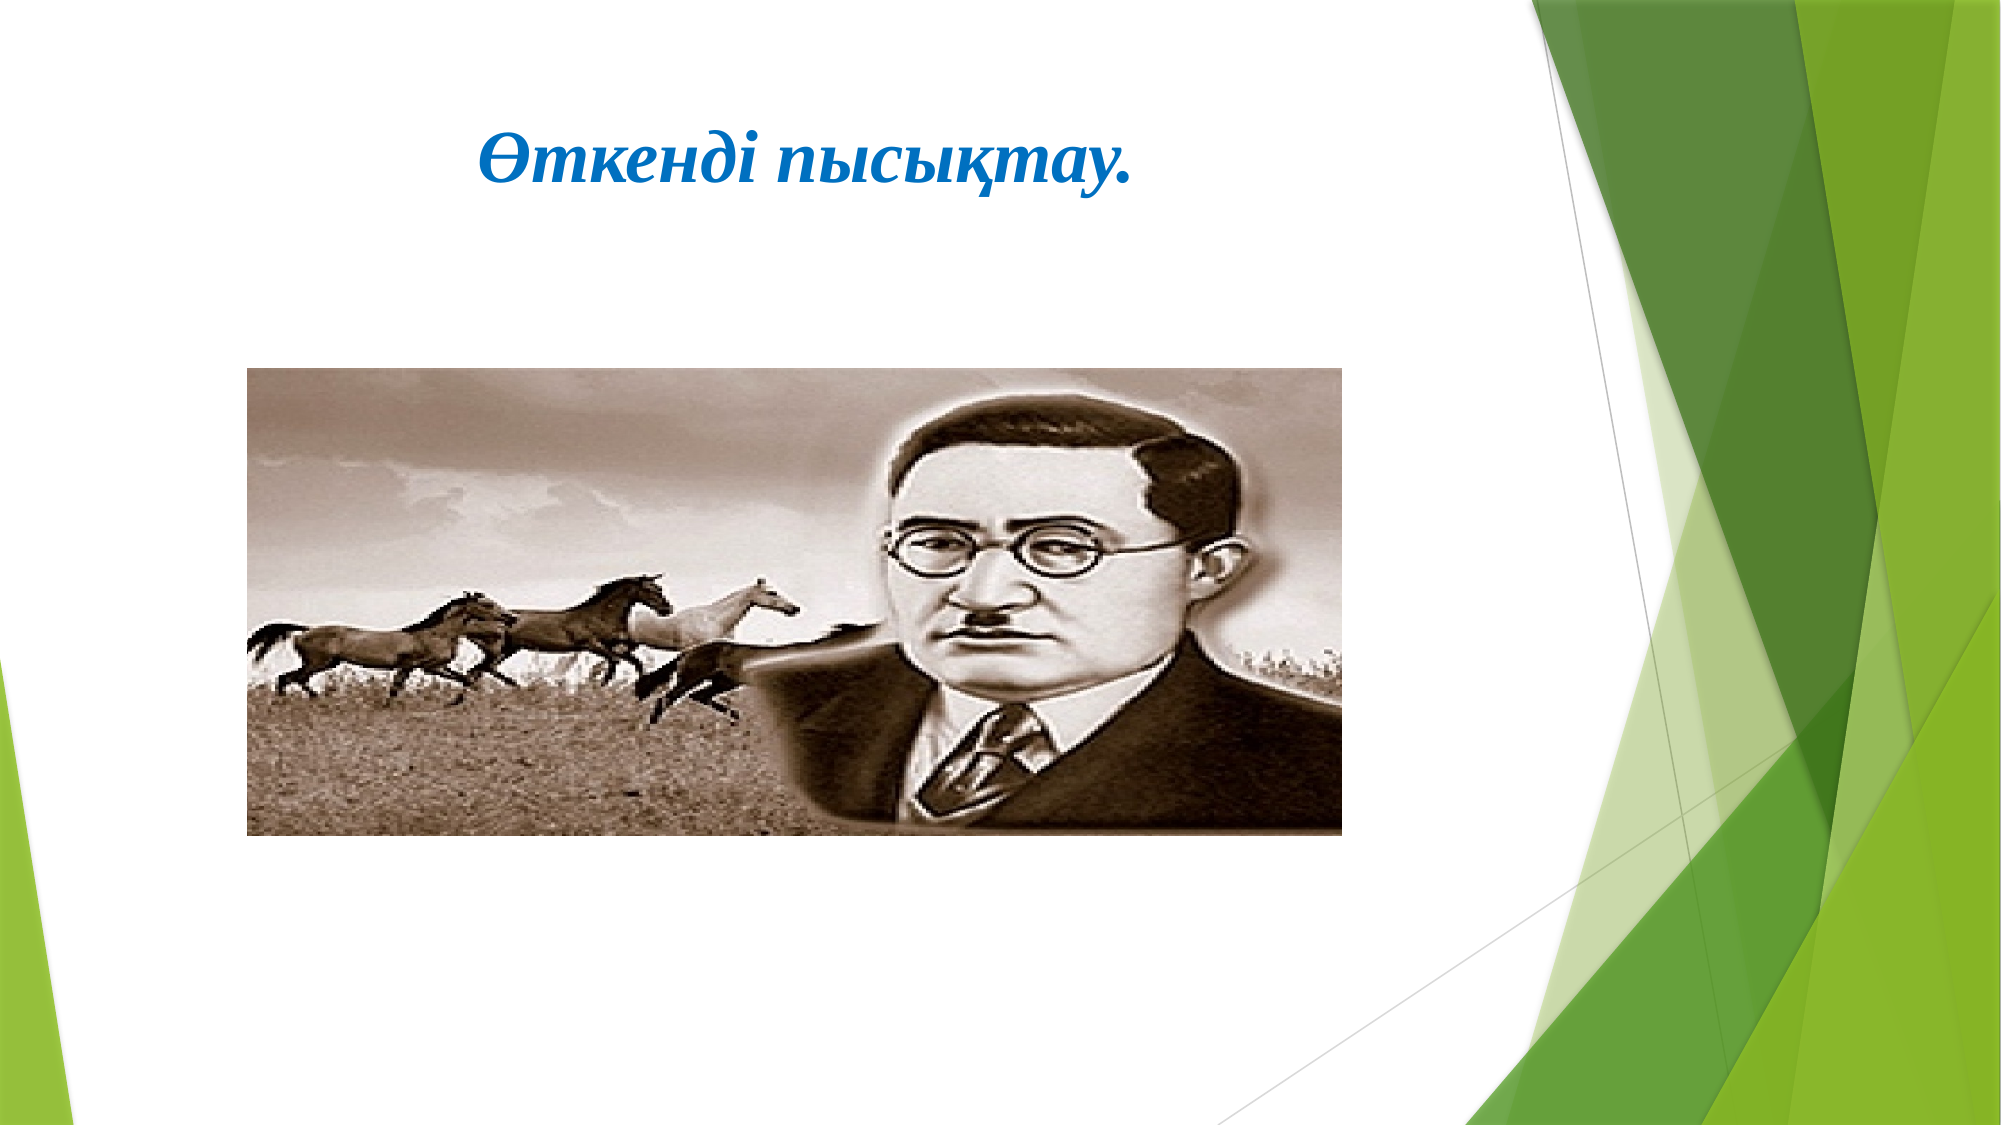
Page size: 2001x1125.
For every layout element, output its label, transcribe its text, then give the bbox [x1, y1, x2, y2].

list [247, 368, 1343, 836]
title Өткенді пысықтау. [111, 99, 1522, 317]
